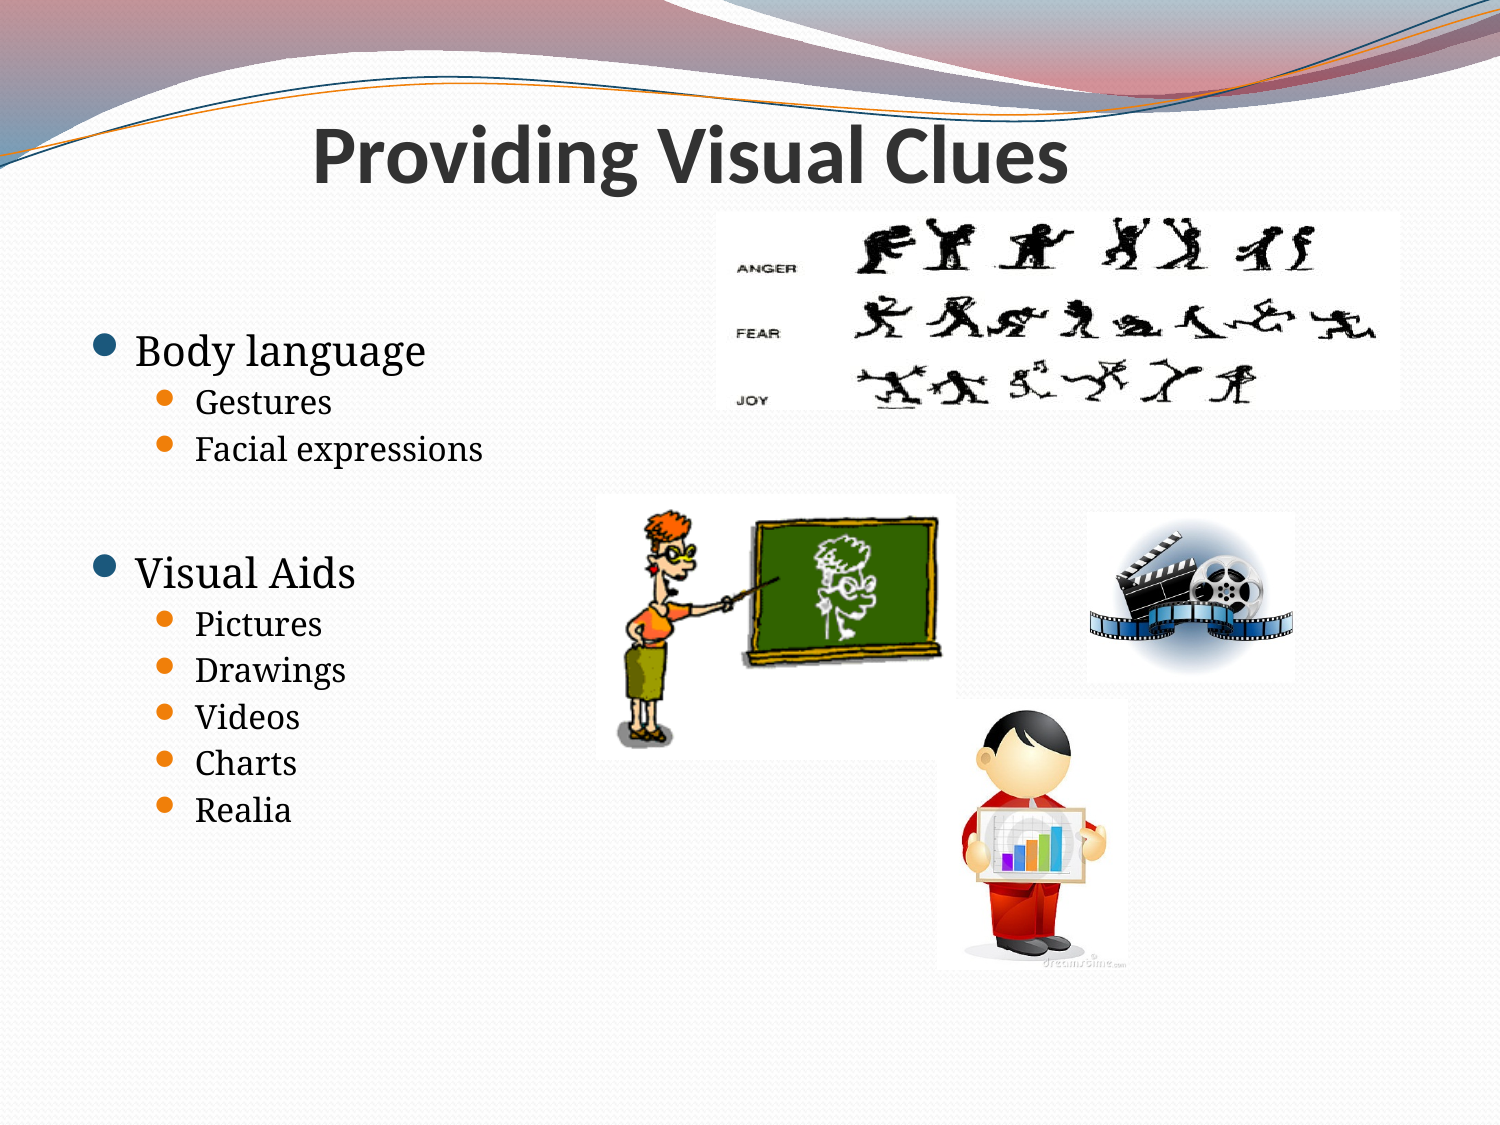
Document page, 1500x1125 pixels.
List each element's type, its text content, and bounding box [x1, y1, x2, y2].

picture [596, 494, 1129, 970]
list Body language Gestures Facial expressions Visual Aids Pictures Drawings Videos Charts Realia [75, 317, 1425, 1038]
title Providing Visual Clues [312, 12, 1500, 200]
picture [1087, 512, 1295, 683]
picture [715, 212, 1401, 410]
